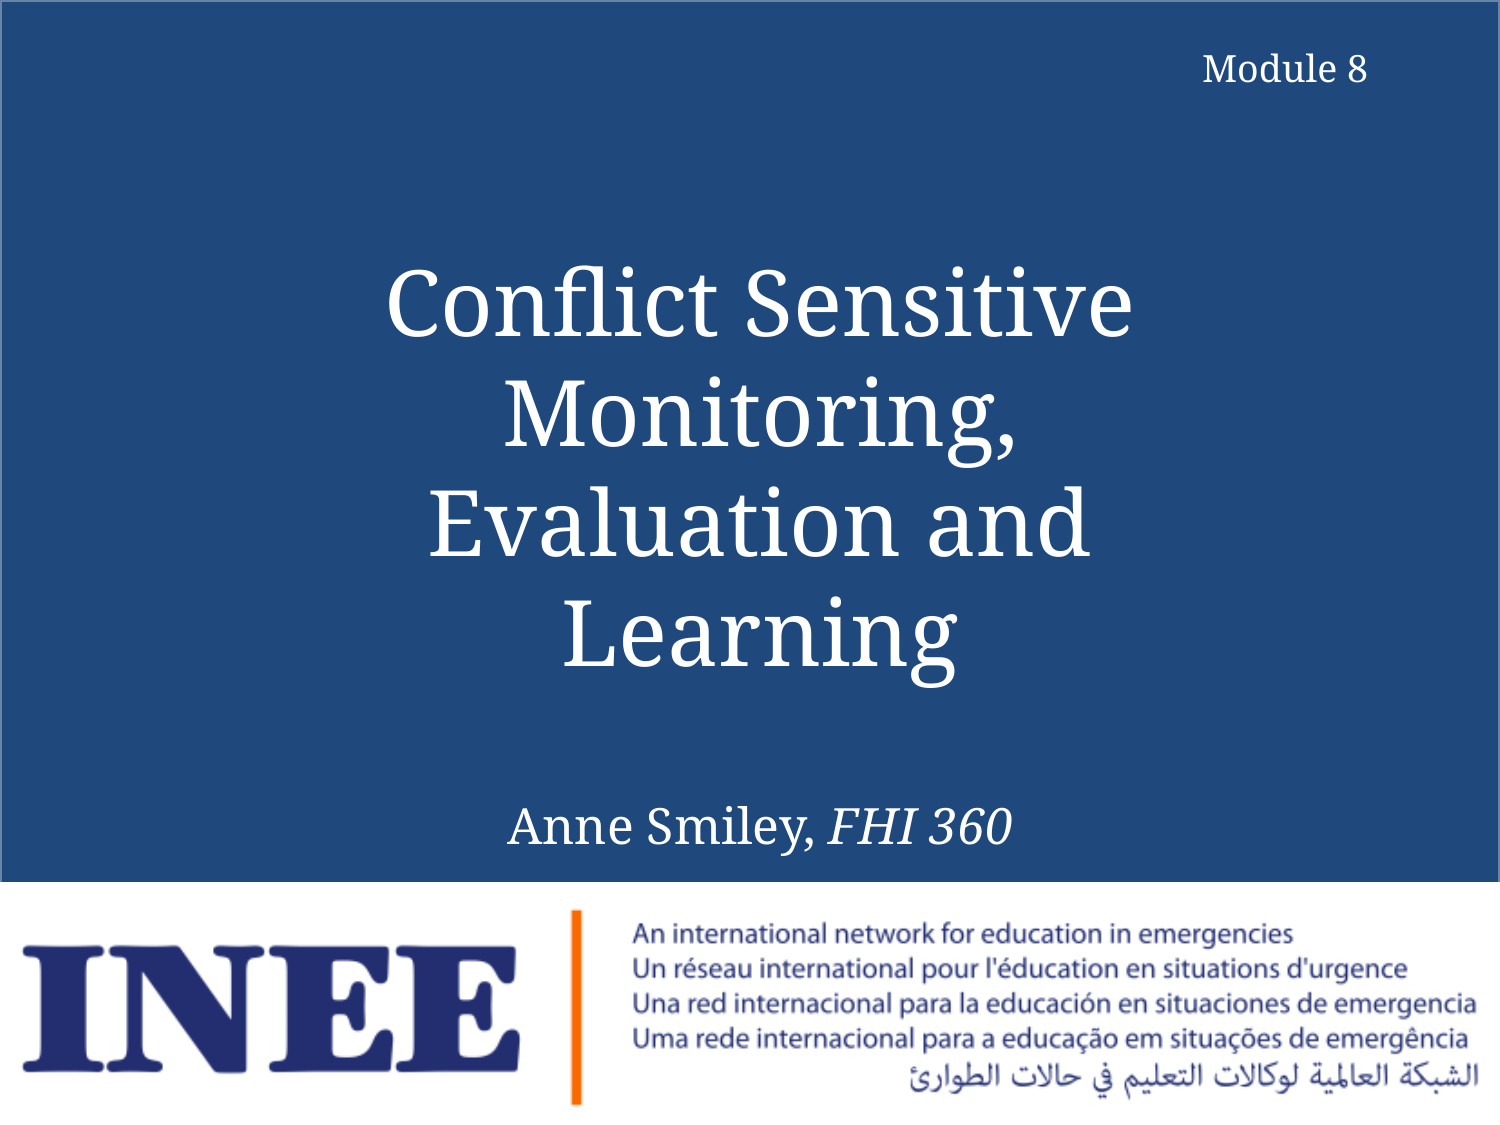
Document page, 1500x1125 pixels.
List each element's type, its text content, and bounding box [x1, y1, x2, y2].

text_box Module 8 [1187, 37, 1500, 98]
picture [0, 882, 1500, 1125]
title Conflict Sensitive Monitoring, Evaluation and Learning Anne Smiley, FHI 360 [262, 237, 1259, 419]
